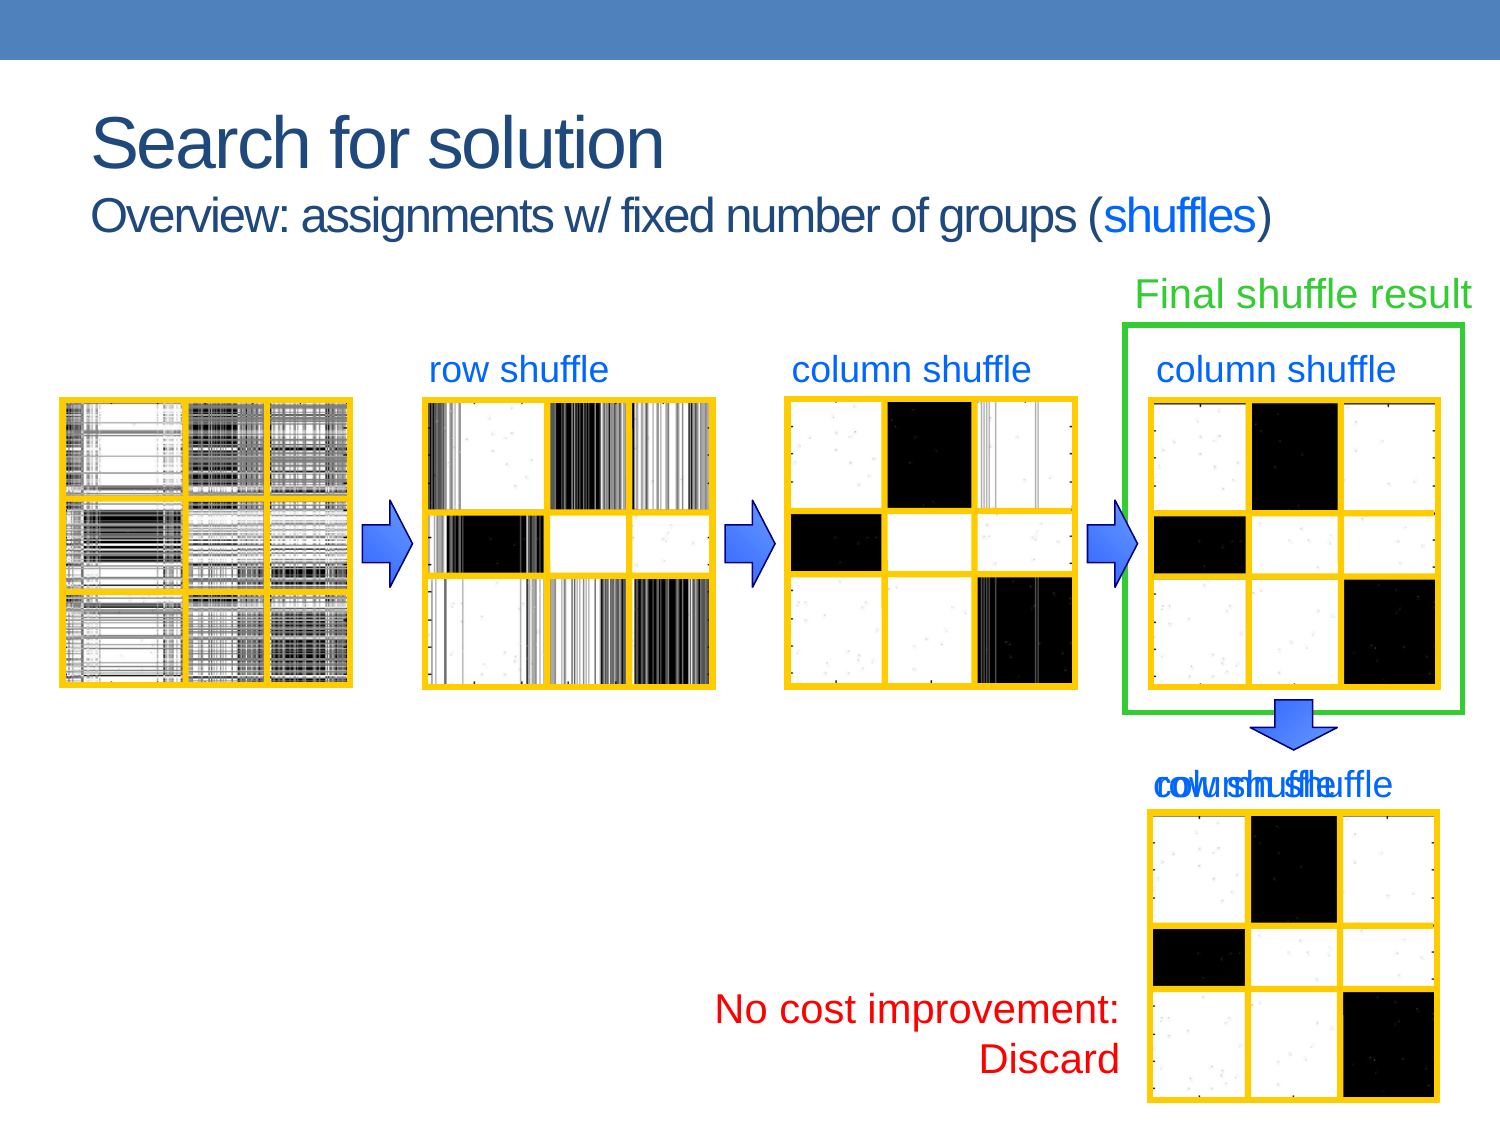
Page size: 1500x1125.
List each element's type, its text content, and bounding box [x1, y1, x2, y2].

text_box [62, 399, 351, 686]
text_box [1087, 499, 1138, 588]
text_box Final shuffle result [1119, 259, 1488, 325]
text_box column shuffle [776, 337, 1047, 398]
text_box [1249, 699, 1338, 751]
title Search for solution Overview: assignments w/ fixed number of groups (shuffles) [75, 87, 1425, 250]
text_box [1150, 399, 1439, 689]
text_box row shuffle [414, 337, 625, 398]
text_box [1125, 325, 1463, 713]
text_box [362, 499, 413, 588]
text_box column shuffle [1141, 337, 1412, 398]
text_box column shuffle [1138, 752, 1409, 813]
text_box [725, 499, 776, 588]
text_box No cost improvement: Discard [699, 974, 1136, 1090]
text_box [1149, 812, 1438, 1101]
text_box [787, 398, 1076, 687]
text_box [424, 399, 713, 688]
